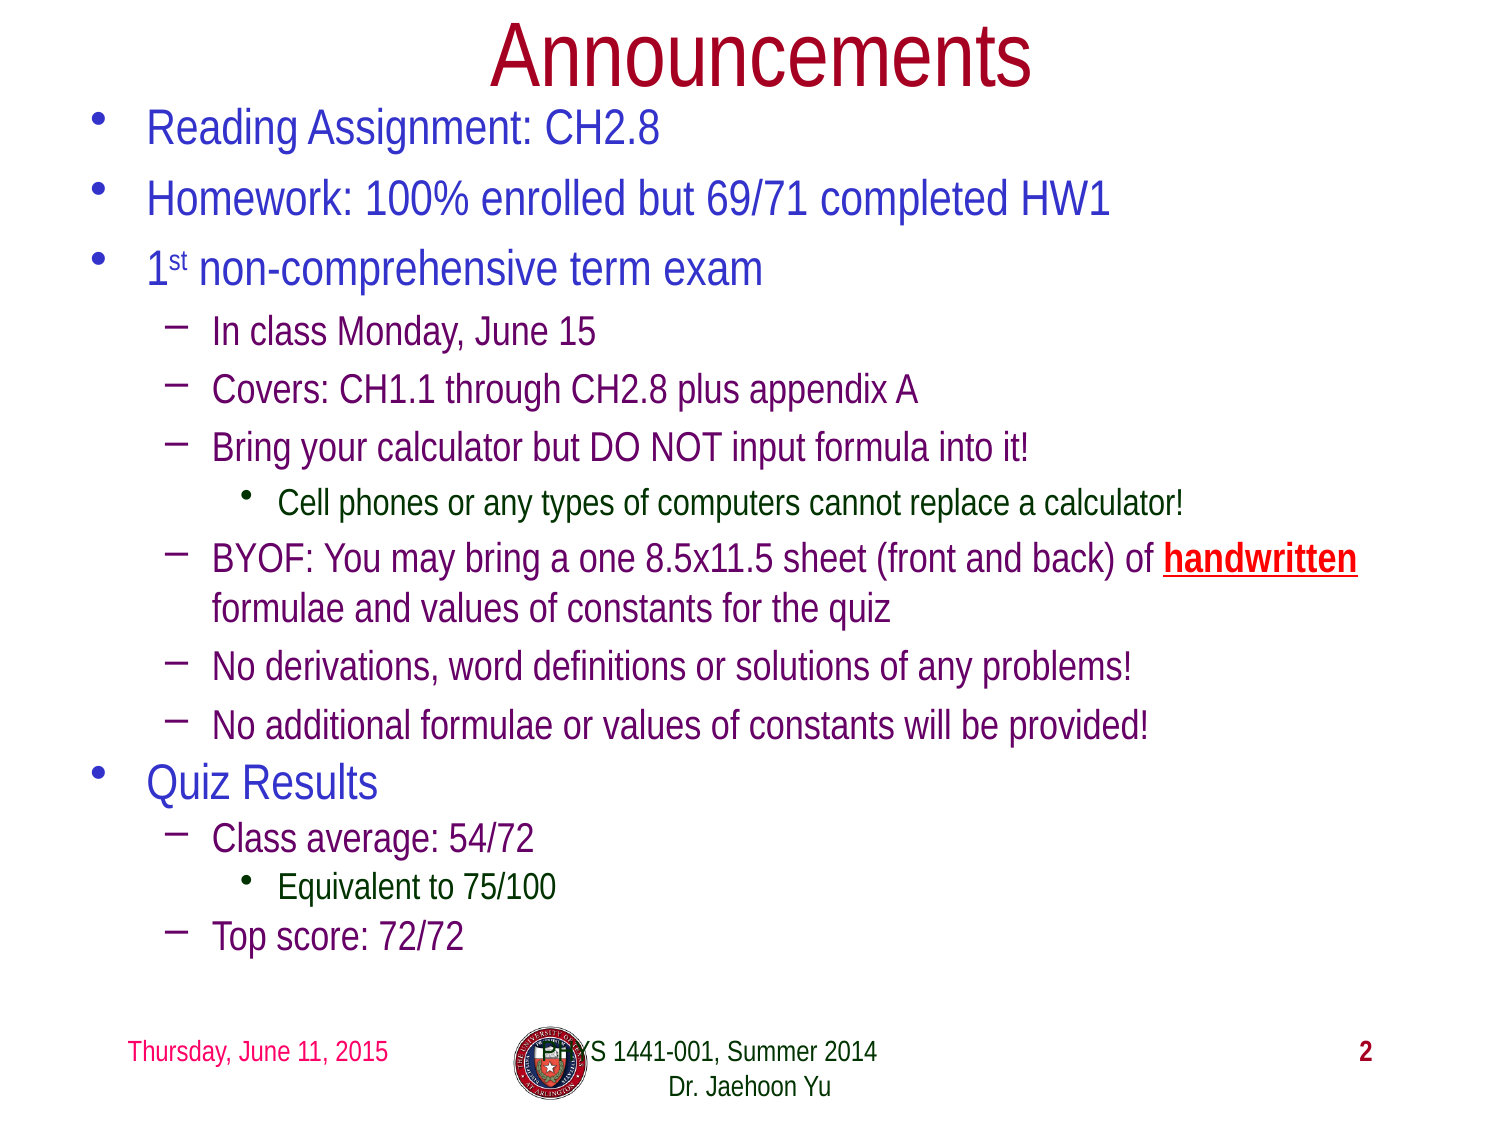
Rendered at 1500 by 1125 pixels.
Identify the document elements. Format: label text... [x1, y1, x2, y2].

slide_number 2 [1074, 1024, 1388, 1101]
list Reading Assignment: CH2.8 Homework: 100% enrolled but 69/71 completed HW1 1st non-comprehensive term exam In class Monday, June 15 Covers: CH1.1 through CH2.8 plus appendix A Bring your calculator but DO NOT input formula into it! Cell phones or any types of computers cannot replace a calculator! BYOF: You may bring a one 8.5x11.5 sheet (front and back) of handwritten formulae and values of constants for the quiz No derivations, word definitions or solutions of any problems! No additional formulae or values of constants will be provided! Quiz Results Class average: 54/72 Equivalent to 75/100 Top score: 72/72 [74, 87, 1463, 1063]
title Announcements [124, 0, 1401, 87]
footer PHYS 1441-001, Summer 2014 Dr. Jaehoon Yu [512, 1024, 988, 1101]
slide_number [112, 1024, 426, 1101]
